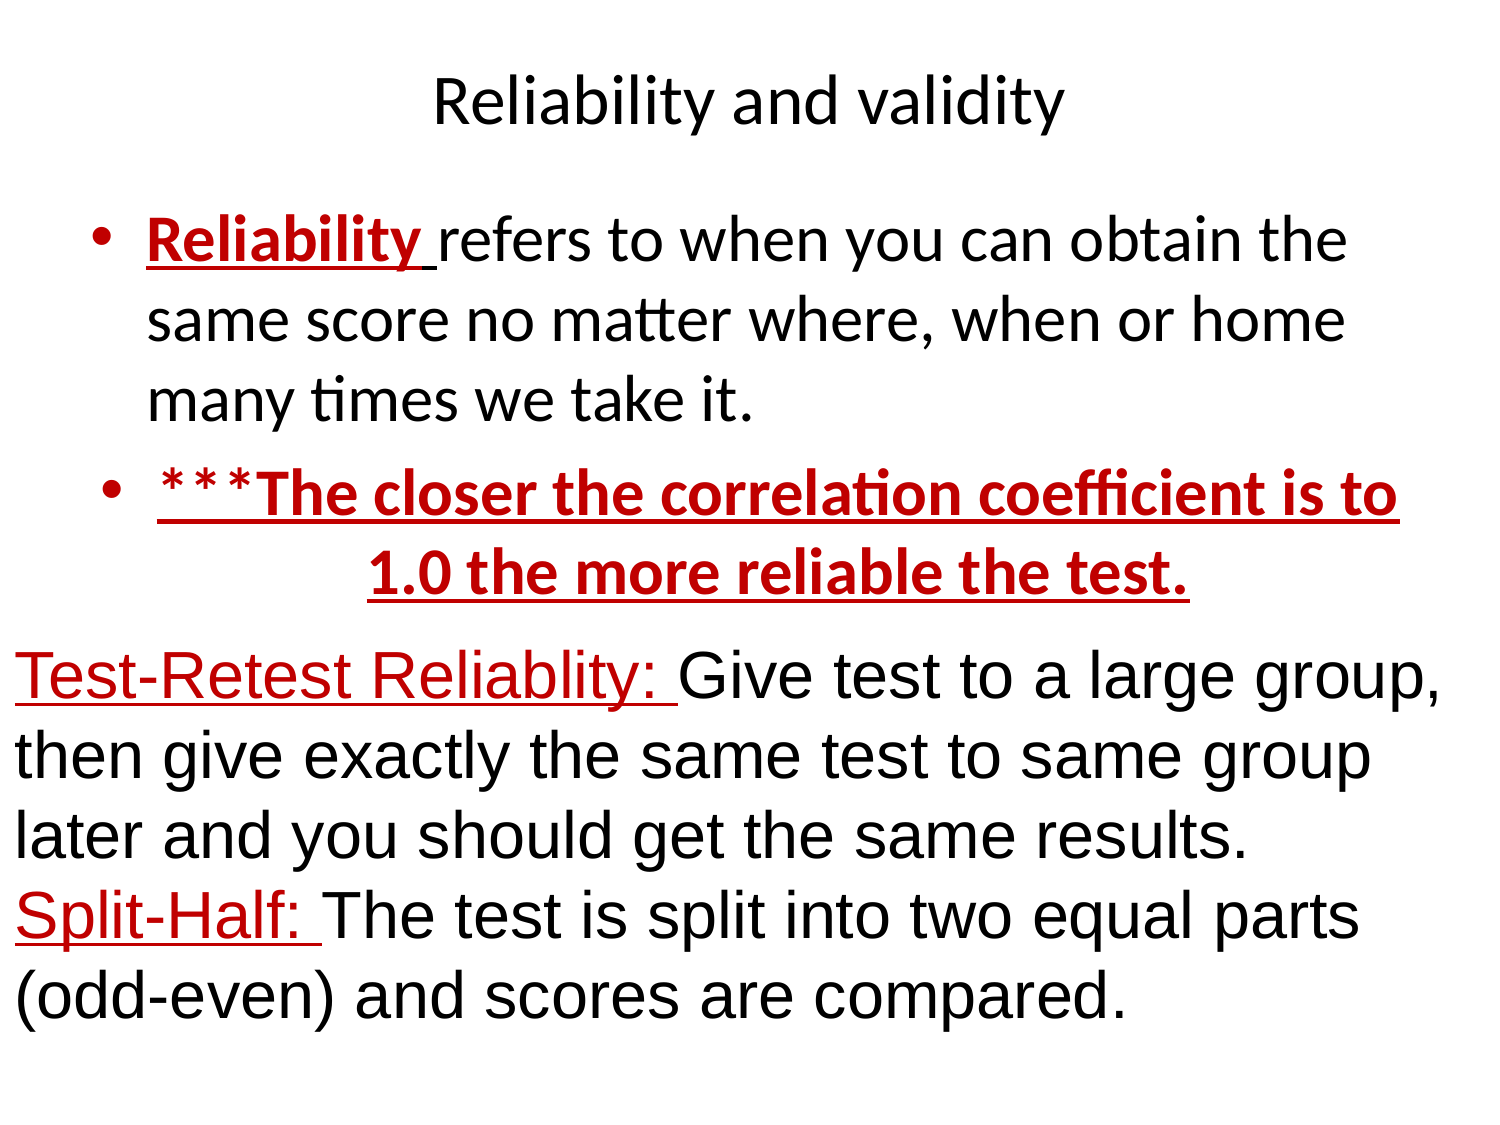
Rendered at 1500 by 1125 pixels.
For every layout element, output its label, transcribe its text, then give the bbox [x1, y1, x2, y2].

text_box Test-Retest Reliablity: Give test to a large group, then give exactly the same test to same group later and you should get the same results. Split-Half: The test is split into two equal parts (odd-even) and scores are compared. [0, 624, 1500, 1040]
title Reliability and validity [74, 44, 1426, 187]
list Reliability refers to when you can obtain the same score no matter where, when or home many times we take it. ***The closer the correlation coefficient is to 1.0 the more reliable the test. [74, 187, 1426, 624]
